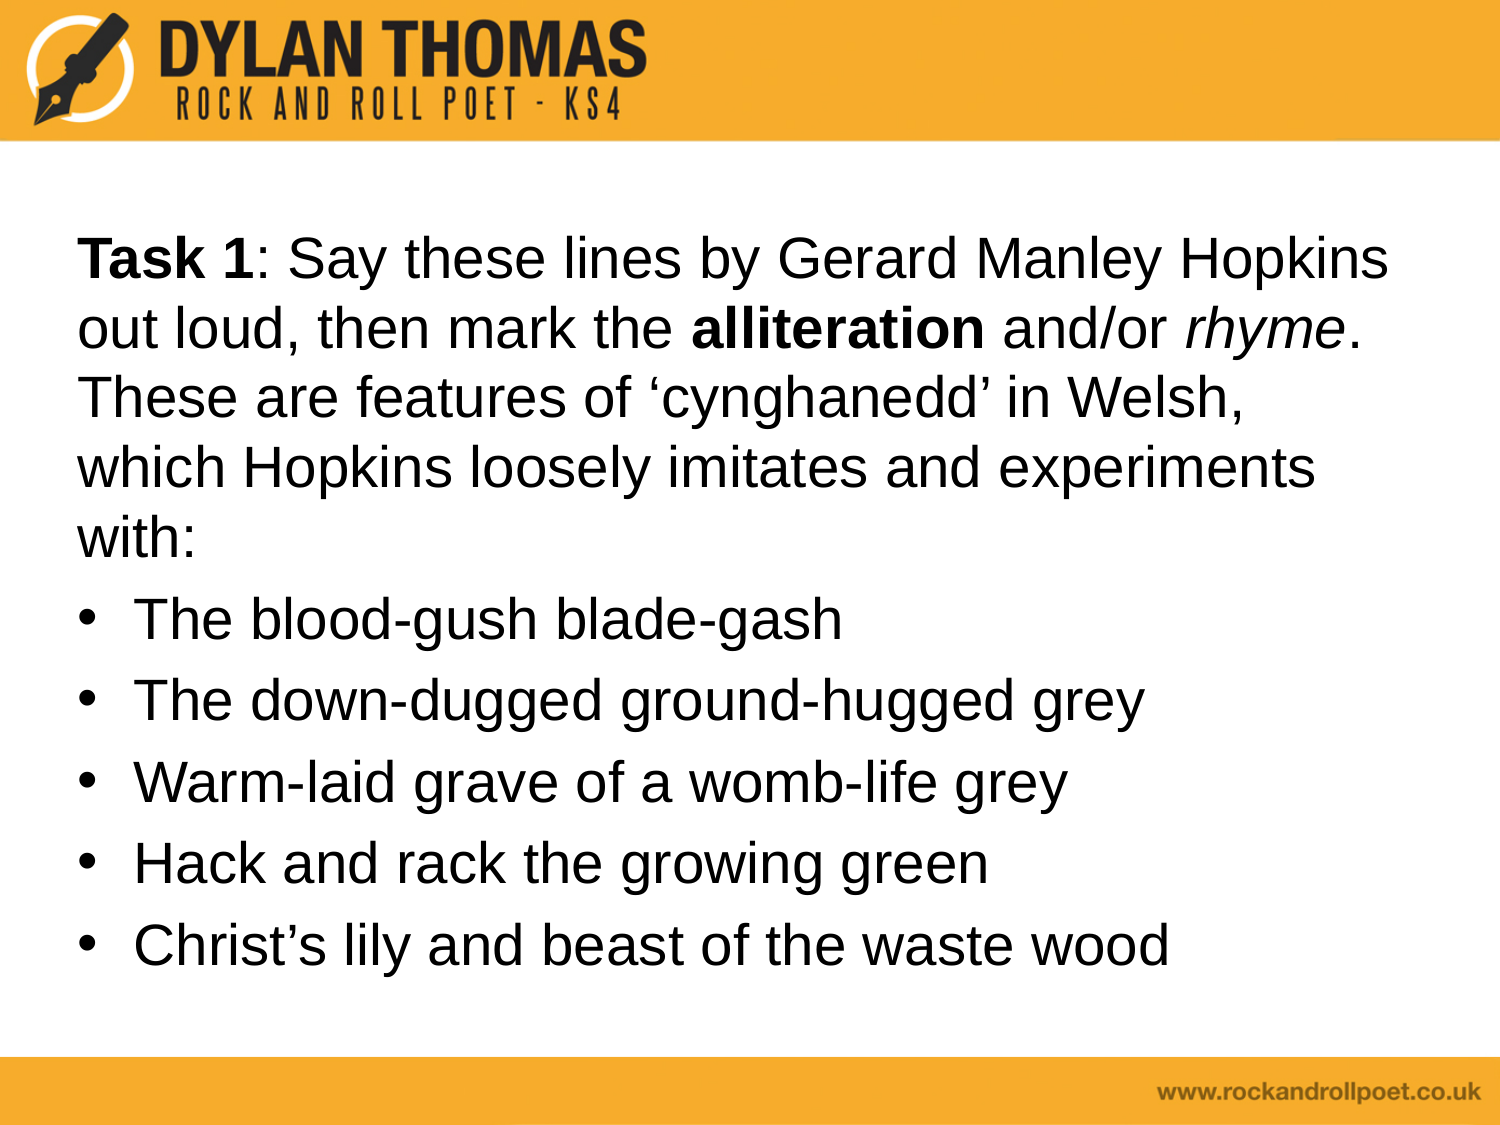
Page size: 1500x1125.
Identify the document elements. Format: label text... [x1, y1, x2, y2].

picture [0, 0, 1500, 1125]
list Task 1: Say these lines by Gerard Manley Hopkins out loud, then mark the alliteration and/or rhyme. These are features of ‘cynghanedd’ in Welsh, which Hopkins loosely imitates and experiments with: The blood-gush blade-gash The down-dugged ground-hugged grey Warm-laid grave of a womb-life grey Hack and rack the growing green Christ’s lily and beast of the waste wood [62, 212, 1425, 1125]
